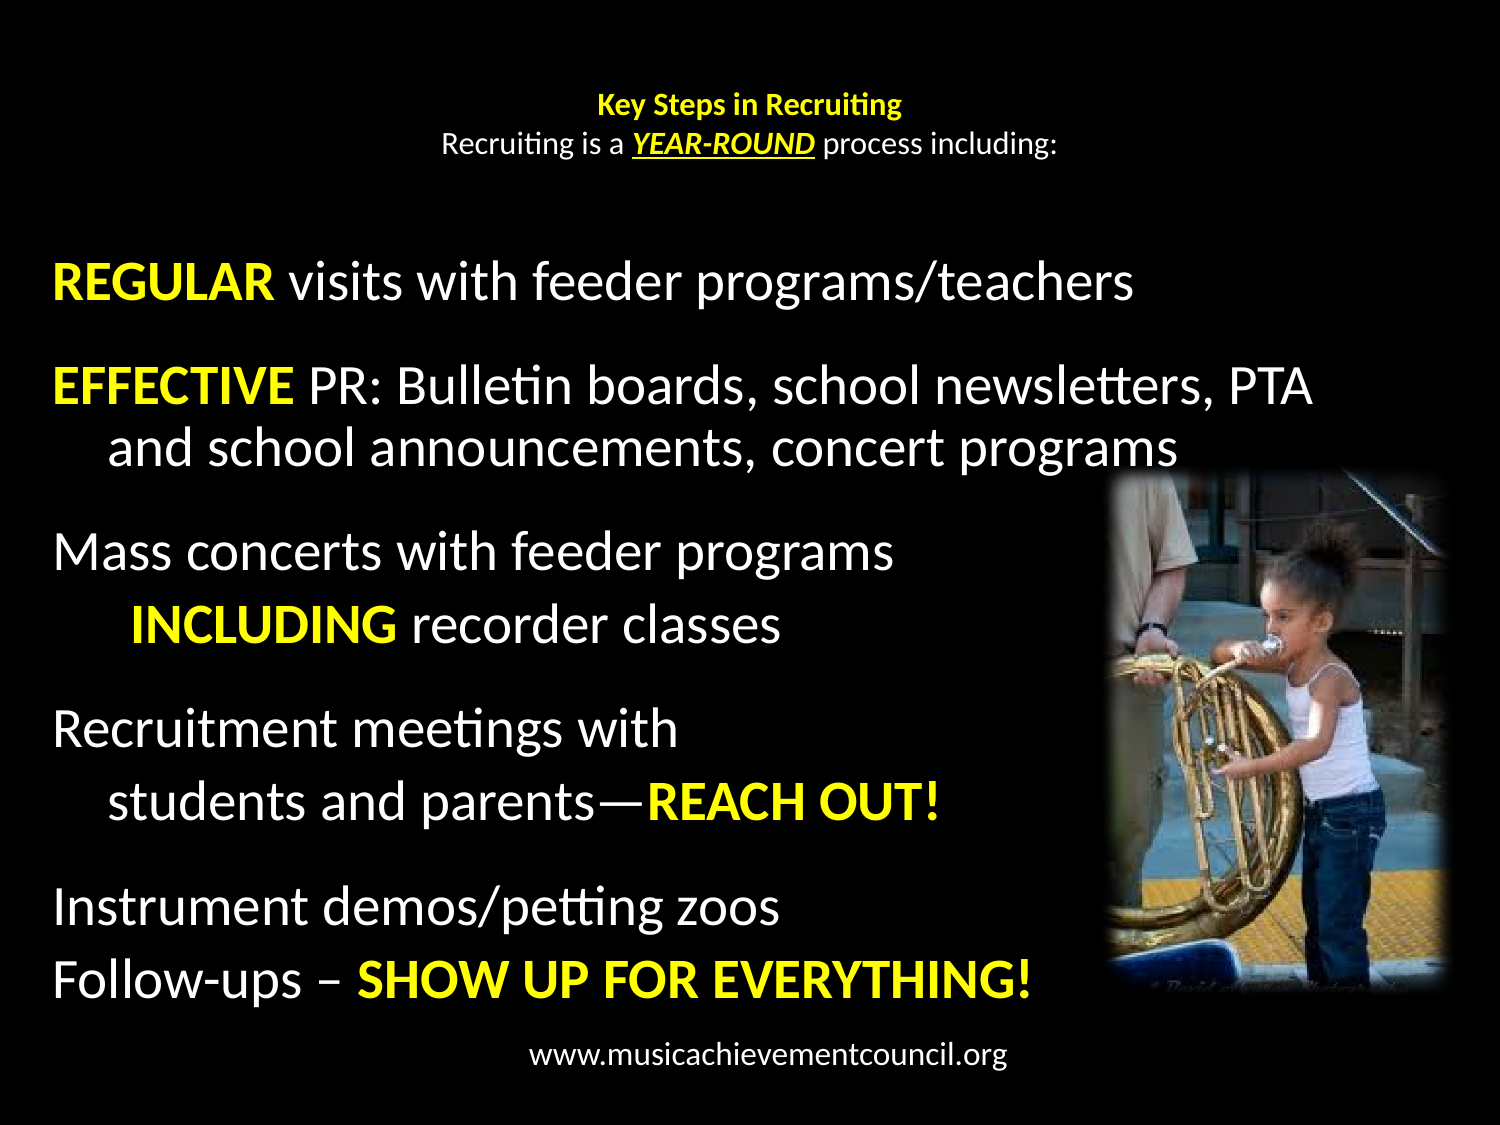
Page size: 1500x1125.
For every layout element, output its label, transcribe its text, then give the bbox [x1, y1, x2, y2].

list REGULAR visits with feeder programs/teachers EFFECTIVE PR: Bulletin boards, school newsletters, PTA and school announcements, concert programs Mass concerts with feeder programs INCLUDING recorder classes Recruitment meetings with students and parents—REACH OUT! Instrument demos/petting zoos Follow-ups – SHOW UP FOR EVERYTHING! [37, 212, 1413, 1025]
picture [1099, 462, 1457, 999]
text_box www.musicachievementcouncil.org [499, 1025, 1038, 1100]
title Key Steps in Recruiting Recruiting is a YEAR-ROUND process including: [0, 75, 1500, 213]
